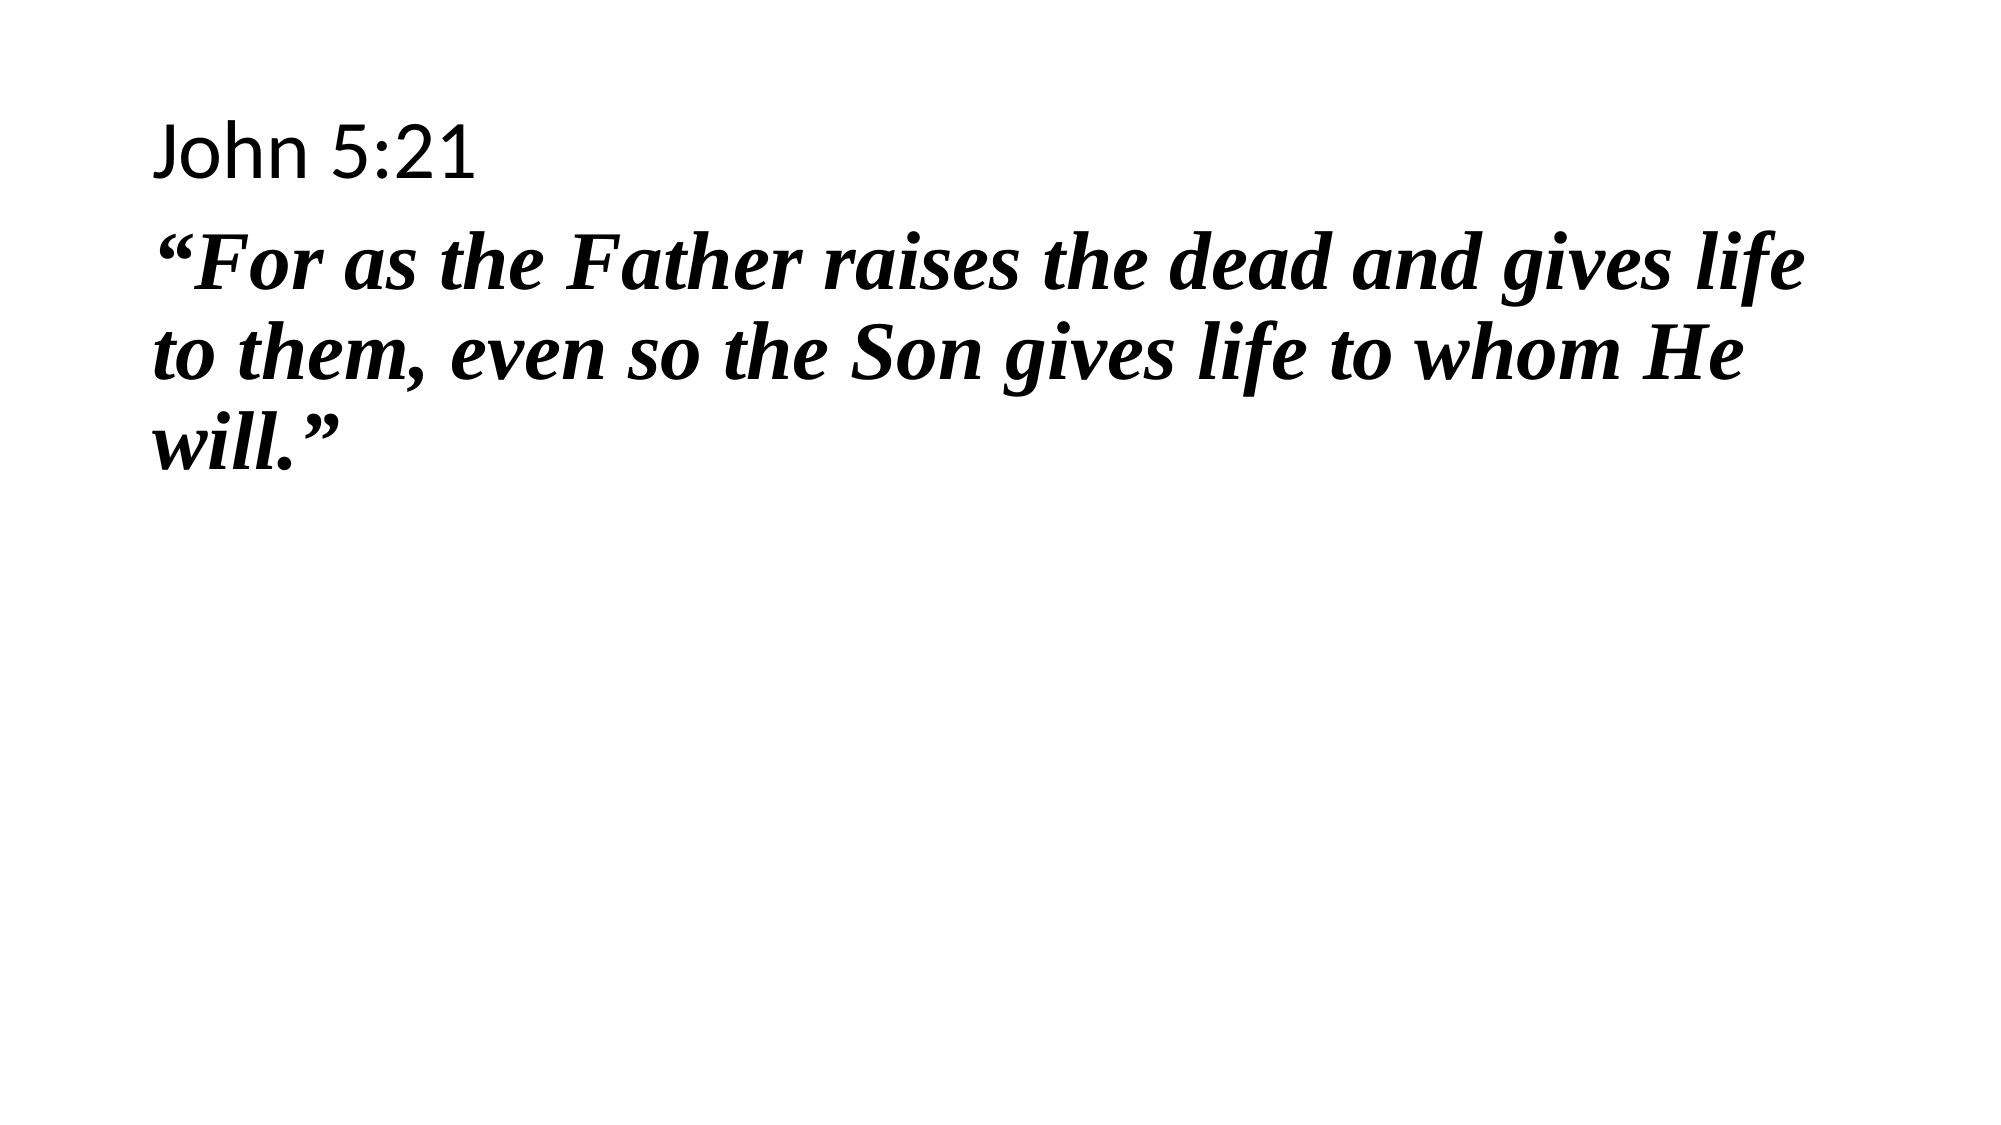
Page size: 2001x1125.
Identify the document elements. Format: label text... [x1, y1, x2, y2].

list John 5:21 “For as the Father raises the dead and gives life to them, even so the Son gives life to whom He will.” [137, 99, 1863, 1014]
